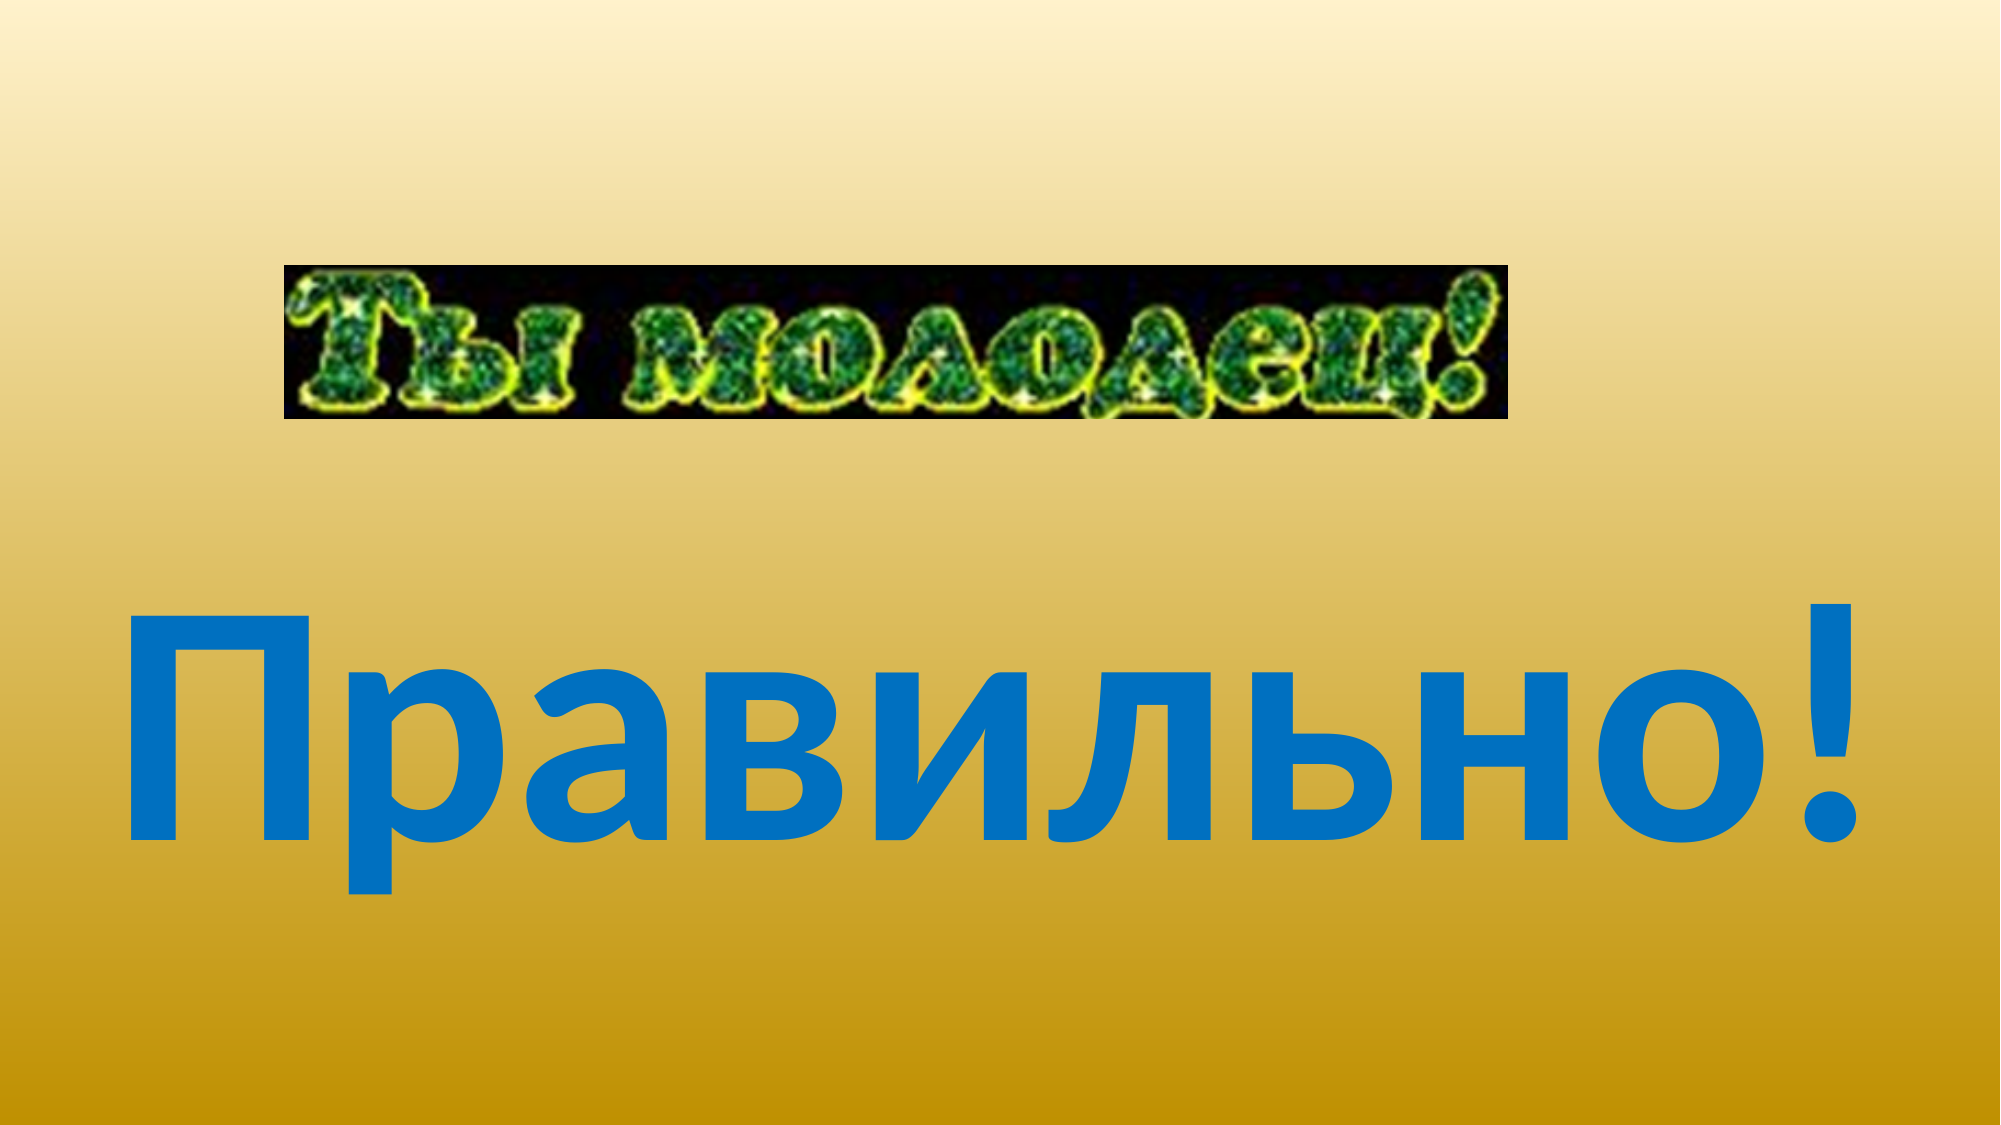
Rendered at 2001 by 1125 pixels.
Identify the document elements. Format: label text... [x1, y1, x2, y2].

picture [284, 265, 1508, 419]
text_box Правильно! [96, 486, 1904, 917]
